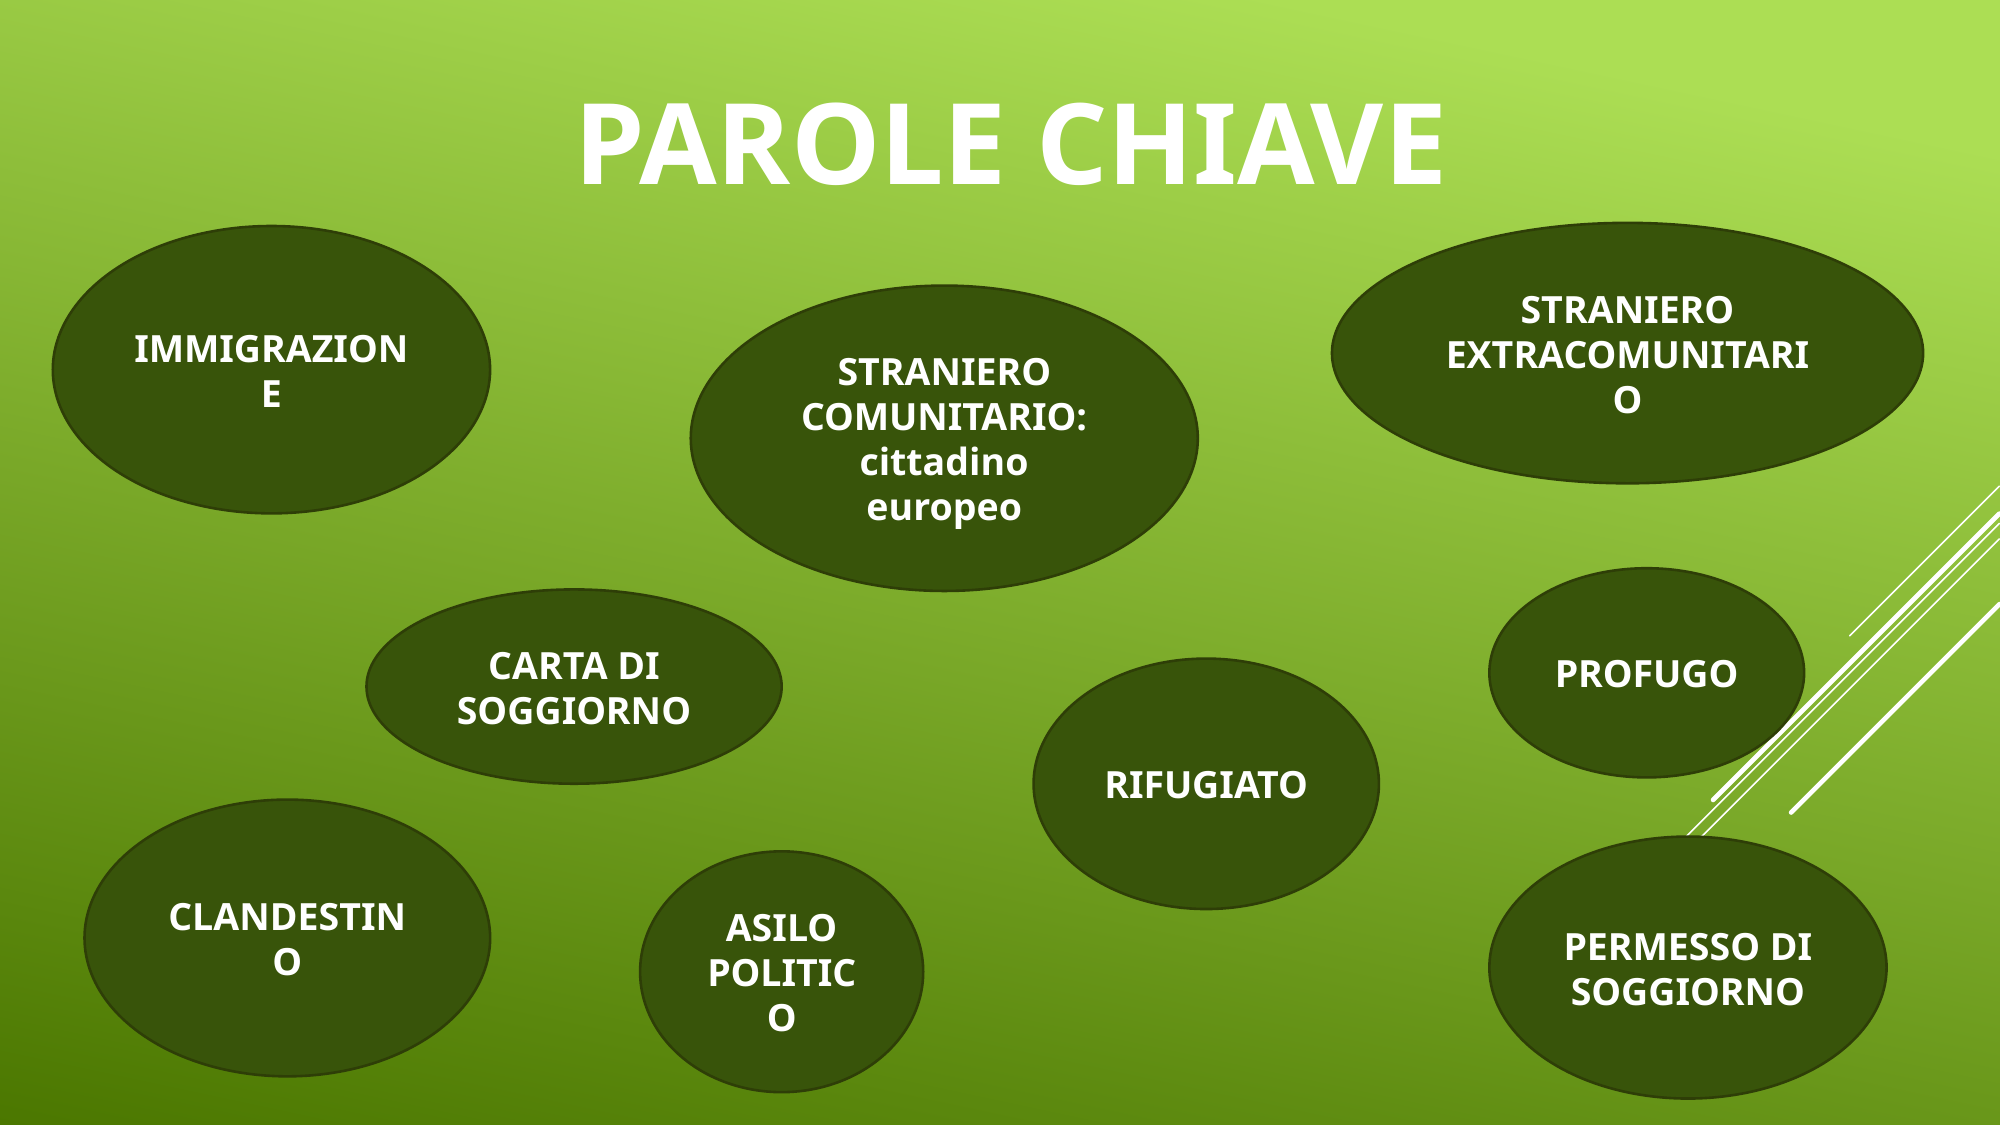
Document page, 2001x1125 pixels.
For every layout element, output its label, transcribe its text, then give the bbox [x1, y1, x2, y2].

text_box PERMESSO DI SOGGIORNO [1488, 835, 1888, 1100]
text_box ASILO POLITICO [638, 850, 925, 1094]
title PAROLE CHIAVE [310, 15, 1711, 263]
text_box STRANIERO COMUNITARIO: cittadino europeo [689, 284, 1200, 593]
text_box STRANIERO EXTRACOMUNITARIO [1330, 221, 1925, 485]
text_box IMMIGRAZIONE [51, 224, 492, 515]
text_box RIFUGIATO [1032, 657, 1381, 911]
text_box CARTA DI SOGGIORNO [365, 588, 783, 786]
text_box PROFUGO [1488, 566, 1806, 779]
text_box CLANDESTINO [83, 798, 492, 1078]
